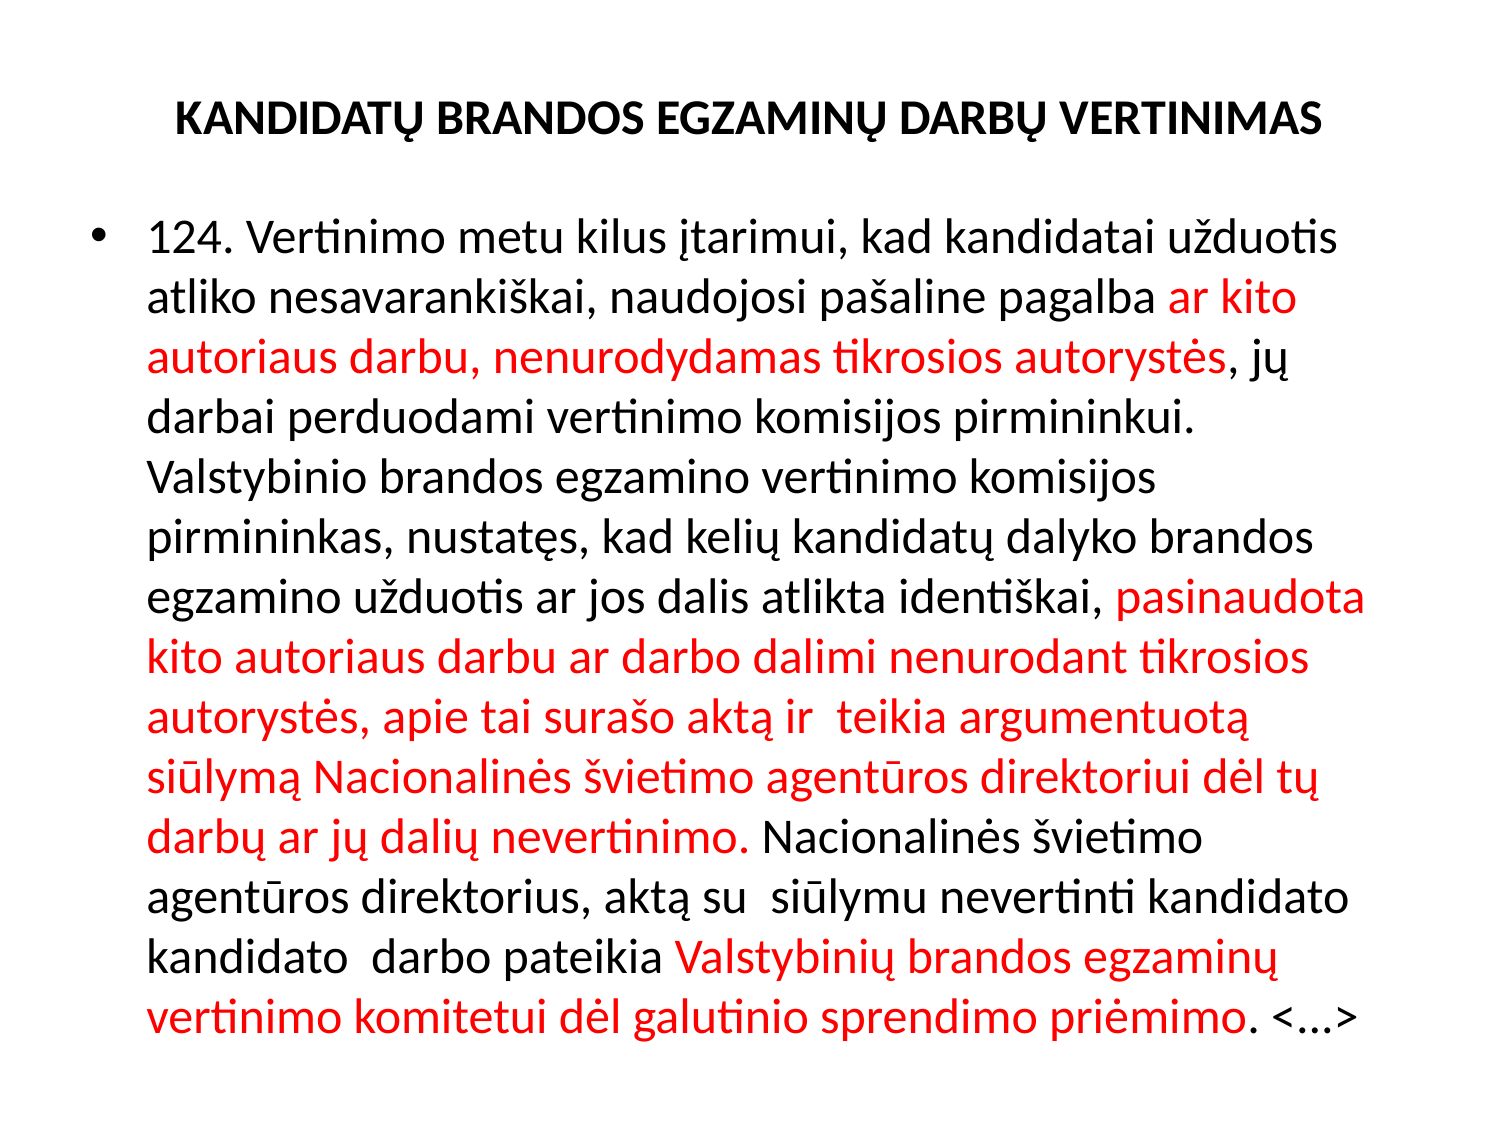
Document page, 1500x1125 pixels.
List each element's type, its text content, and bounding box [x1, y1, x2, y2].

list 124. Vertinimo metu kilus įtarimui, kad kandidatai užduotis atliko nesavarankiškai, naudojosi pašaline pagalba ar kito autoriaus darbu, nenurodydamas tikrosios autorystės, jų darbai perduodami vertinimo komisijos pirmininkui. Valstybinio brandos egzamino vertinimo komisijos pirmininkas, nustatęs, kad kelių kandidatų dalyko brandos egzamino užduotis ar jos dalis atlikta identiškai, pasinaudota kito autoriaus darbu ar darbo dalimi nenurodant tikrosios autorystės, apie tai surašo aktą ir teikia argumentuotą siūlymą Nacionalinės švietimo agentūros direktoriui dėl tų darbų ar jų dalių nevertinimo. Nacionalinės švietimo agentūros direktorius, aktą su siūlymu nevertinti kandidato kandidato darbo pateikia Valstybinių brandos egzaminų vertinimo komitetui dėl galutinio sprendimo priėmimo. <...> [75, 196, 1425, 1005]
title KANDIDATŲ BRANDOS EGZAMINŲ DARBŲ VERTINIMAS [75, 45, 1425, 185]
